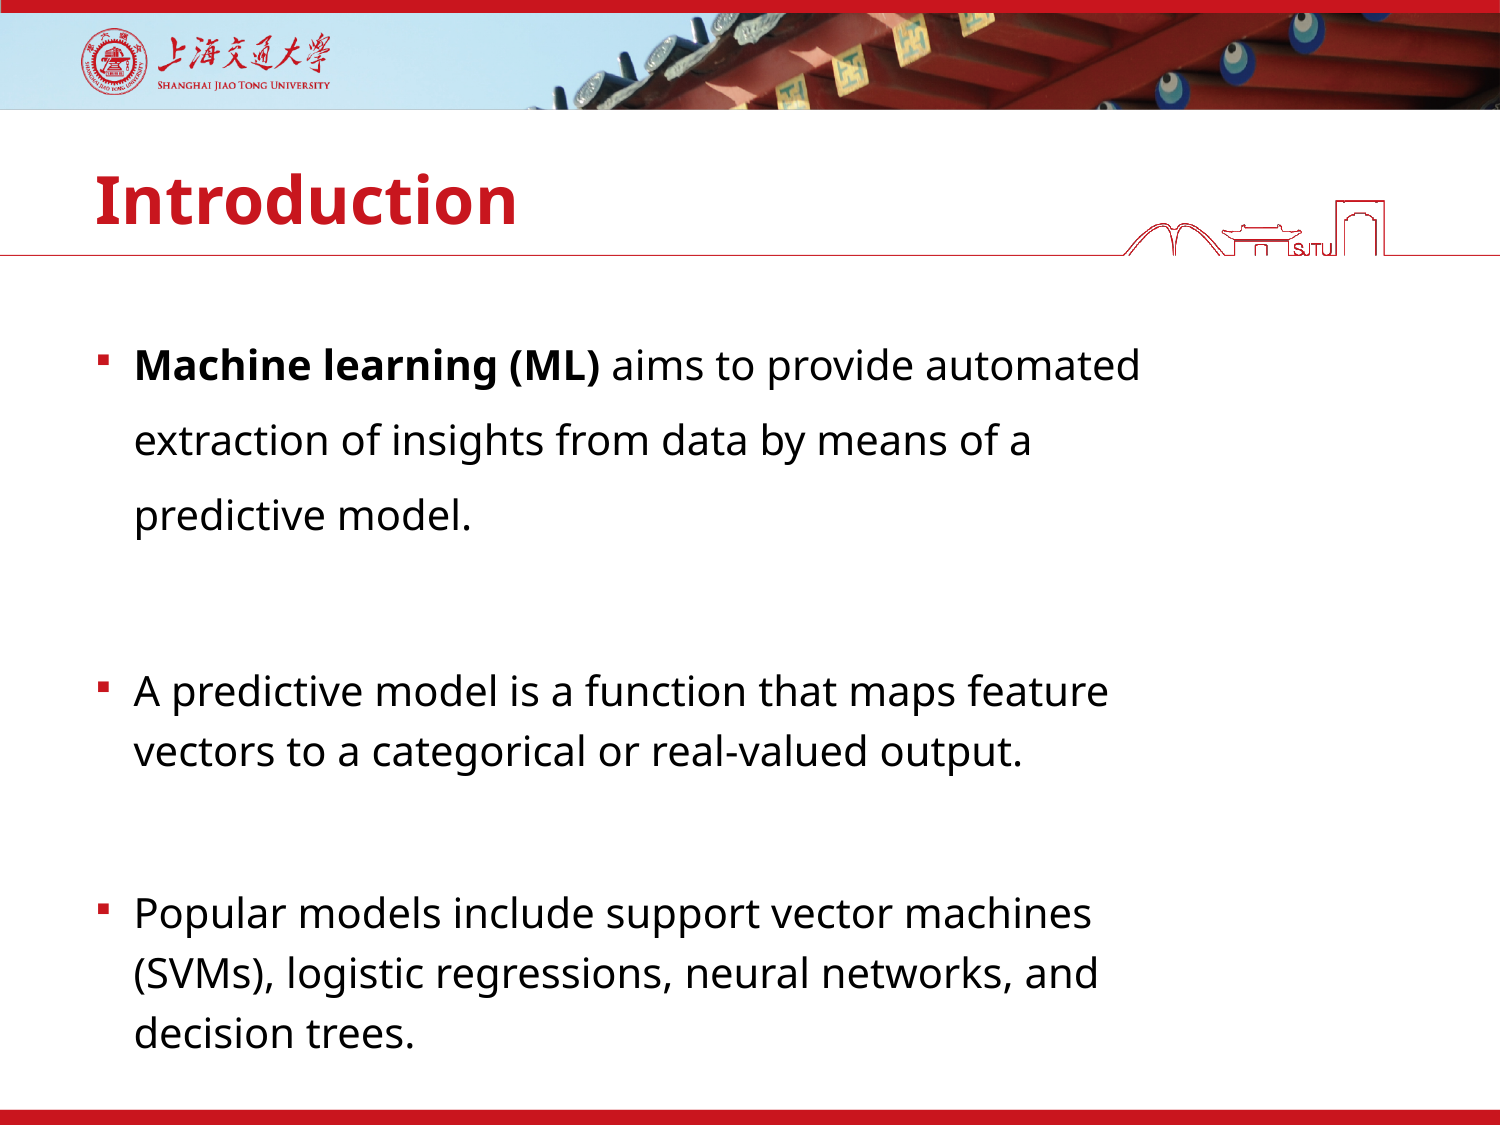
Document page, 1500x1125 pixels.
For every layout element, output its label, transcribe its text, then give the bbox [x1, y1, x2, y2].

list Machine learning (ML) aims to provide automated extraction of insights from data by means of a predictive model. A predictive model is a function that maps feature vectors to a categorical or real-valued output. Popular models include support vector machines (SVMs), logistic regressions, neural networks, and decision trees. [81, 305, 1224, 1114]
title Introduction [81, 159, 1455, 254]
picture [0, 200, 1500, 256]
picture [0, 0, 1500, 110]
